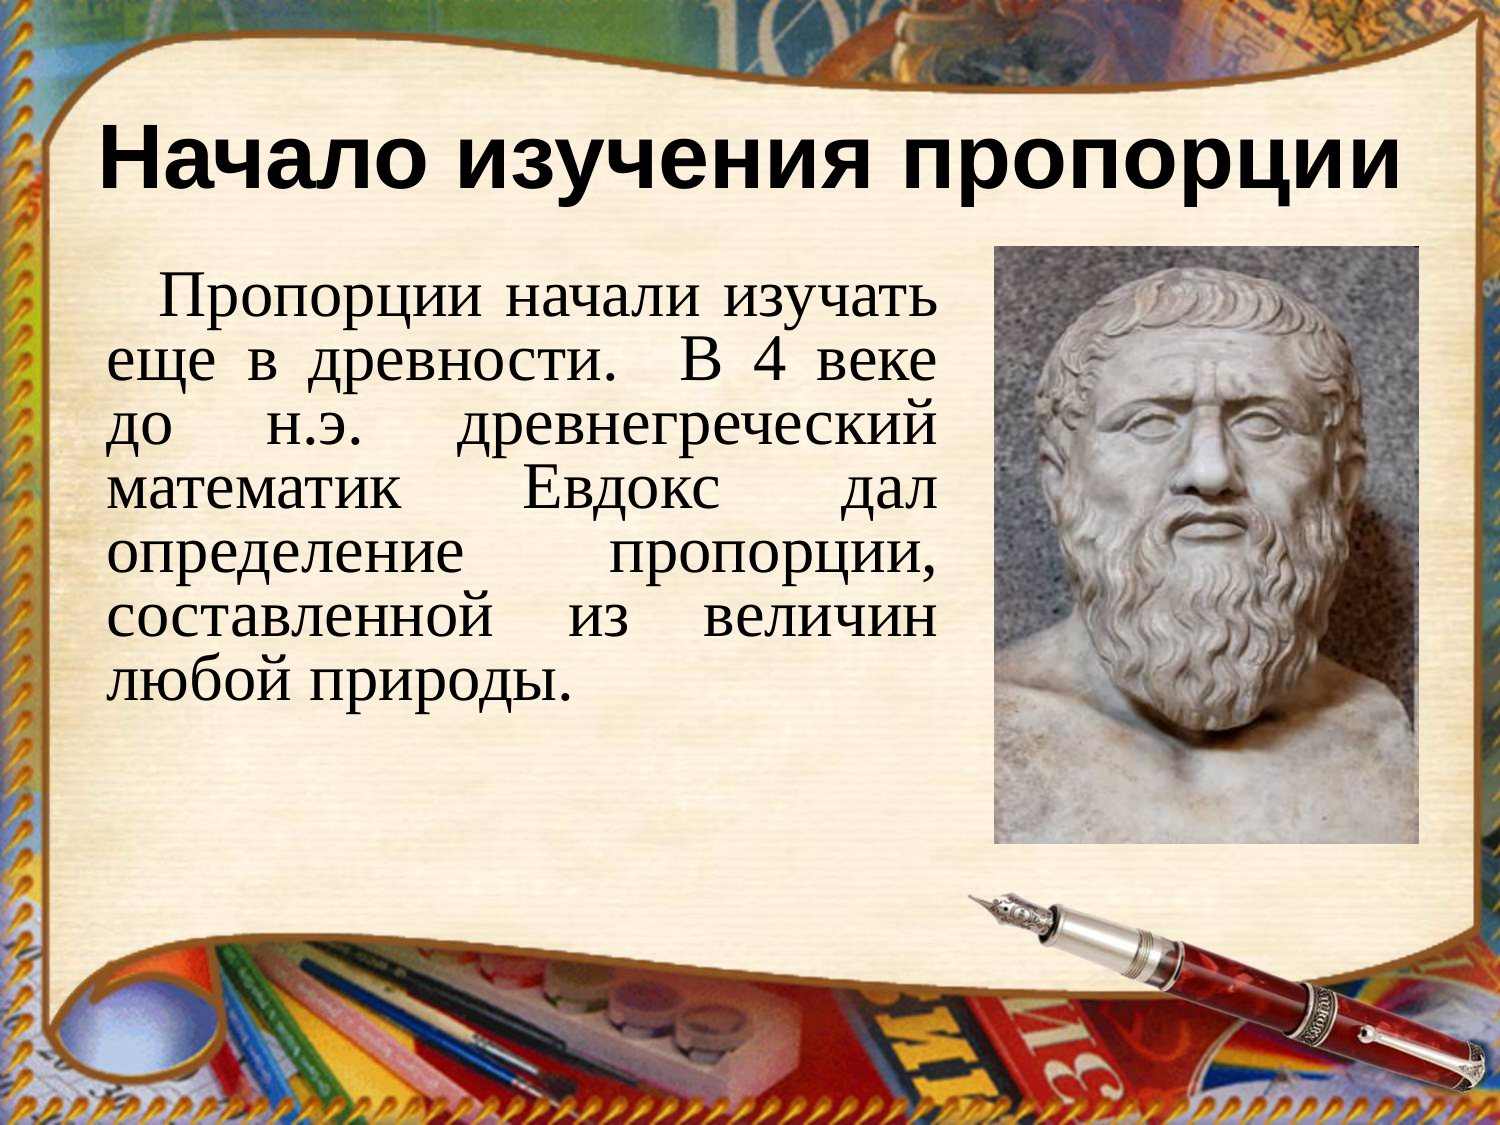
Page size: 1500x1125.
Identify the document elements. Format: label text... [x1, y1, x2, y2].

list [993, 245, 1419, 844]
picture [0, 0, 1500, 1125]
title Начало изучения пропорции [70, 58, 1421, 247]
list Пропорции начали изучать еще в древности. В 4 веке до н.э. древнегреческий математик Евдокс дал определение пропорции, составленной из величин любой природы. [34, 257, 955, 582]
